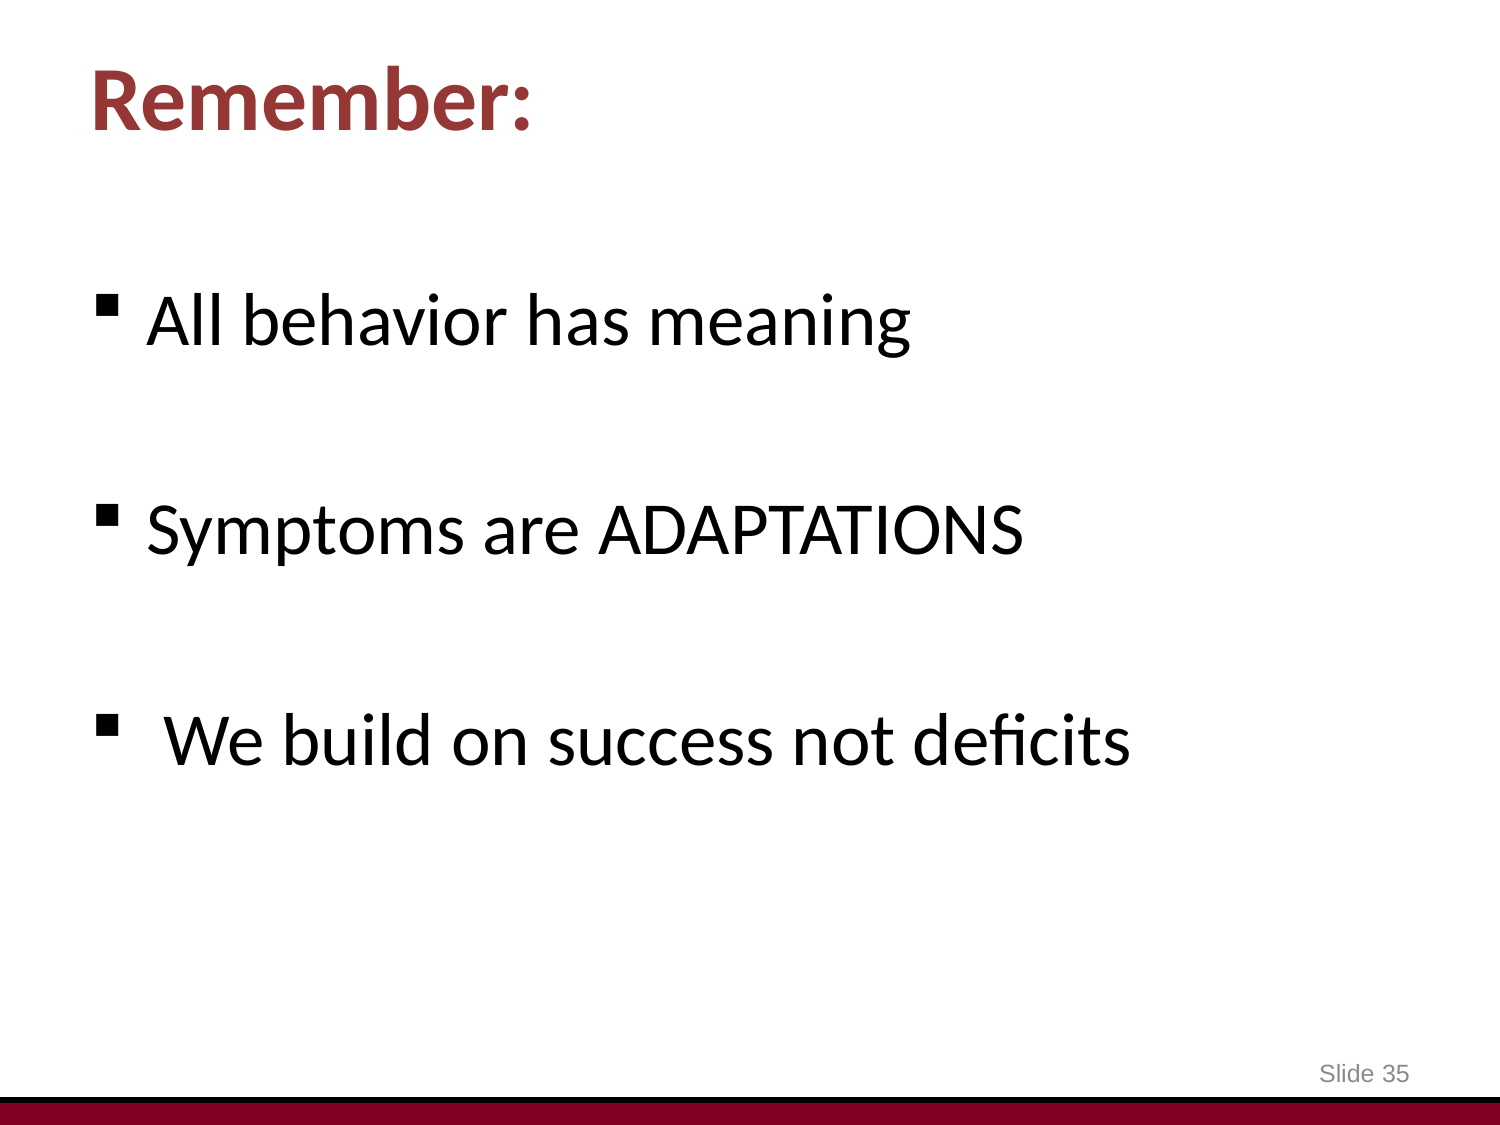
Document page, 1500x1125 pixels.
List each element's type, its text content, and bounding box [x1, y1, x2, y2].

title Remember: [75, 0, 1425, 188]
slide_number Slide 35 [1074, 1042, 1425, 1097]
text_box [0, 1099, 1500, 1125]
list All behavior has meaning Symptoms are ADAPTATIONS We build on success not deficits [75, 262, 1425, 1005]
